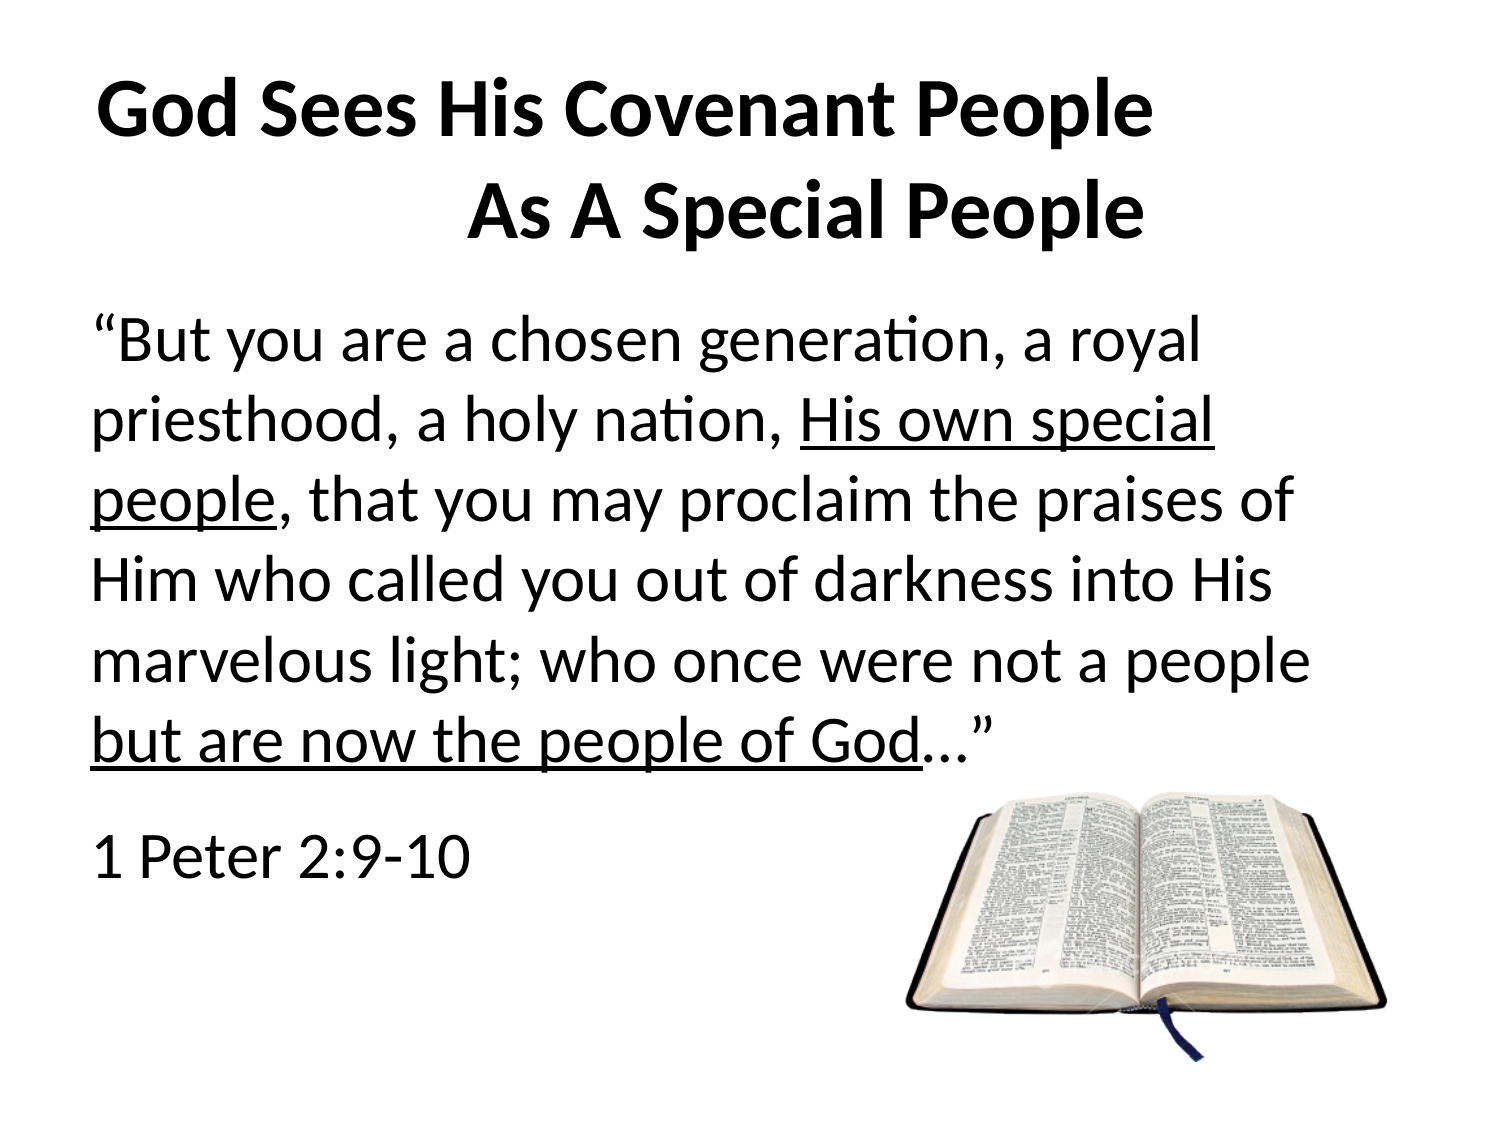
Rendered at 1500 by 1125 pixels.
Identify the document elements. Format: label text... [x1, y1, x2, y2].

list “But you are a chosen generation, a royal priesthood, a holy nation, His own special people, that you may proclaim the praises of Him who called you out of darkness into His marvelous light; who once were not a people but are now the people of God…” 1 Peter 2:9-10 [75, 287, 1425, 1005]
picture [899, 749, 1394, 1091]
title God Sees His Covenant People As A Special People [75, 45, 1425, 263]
